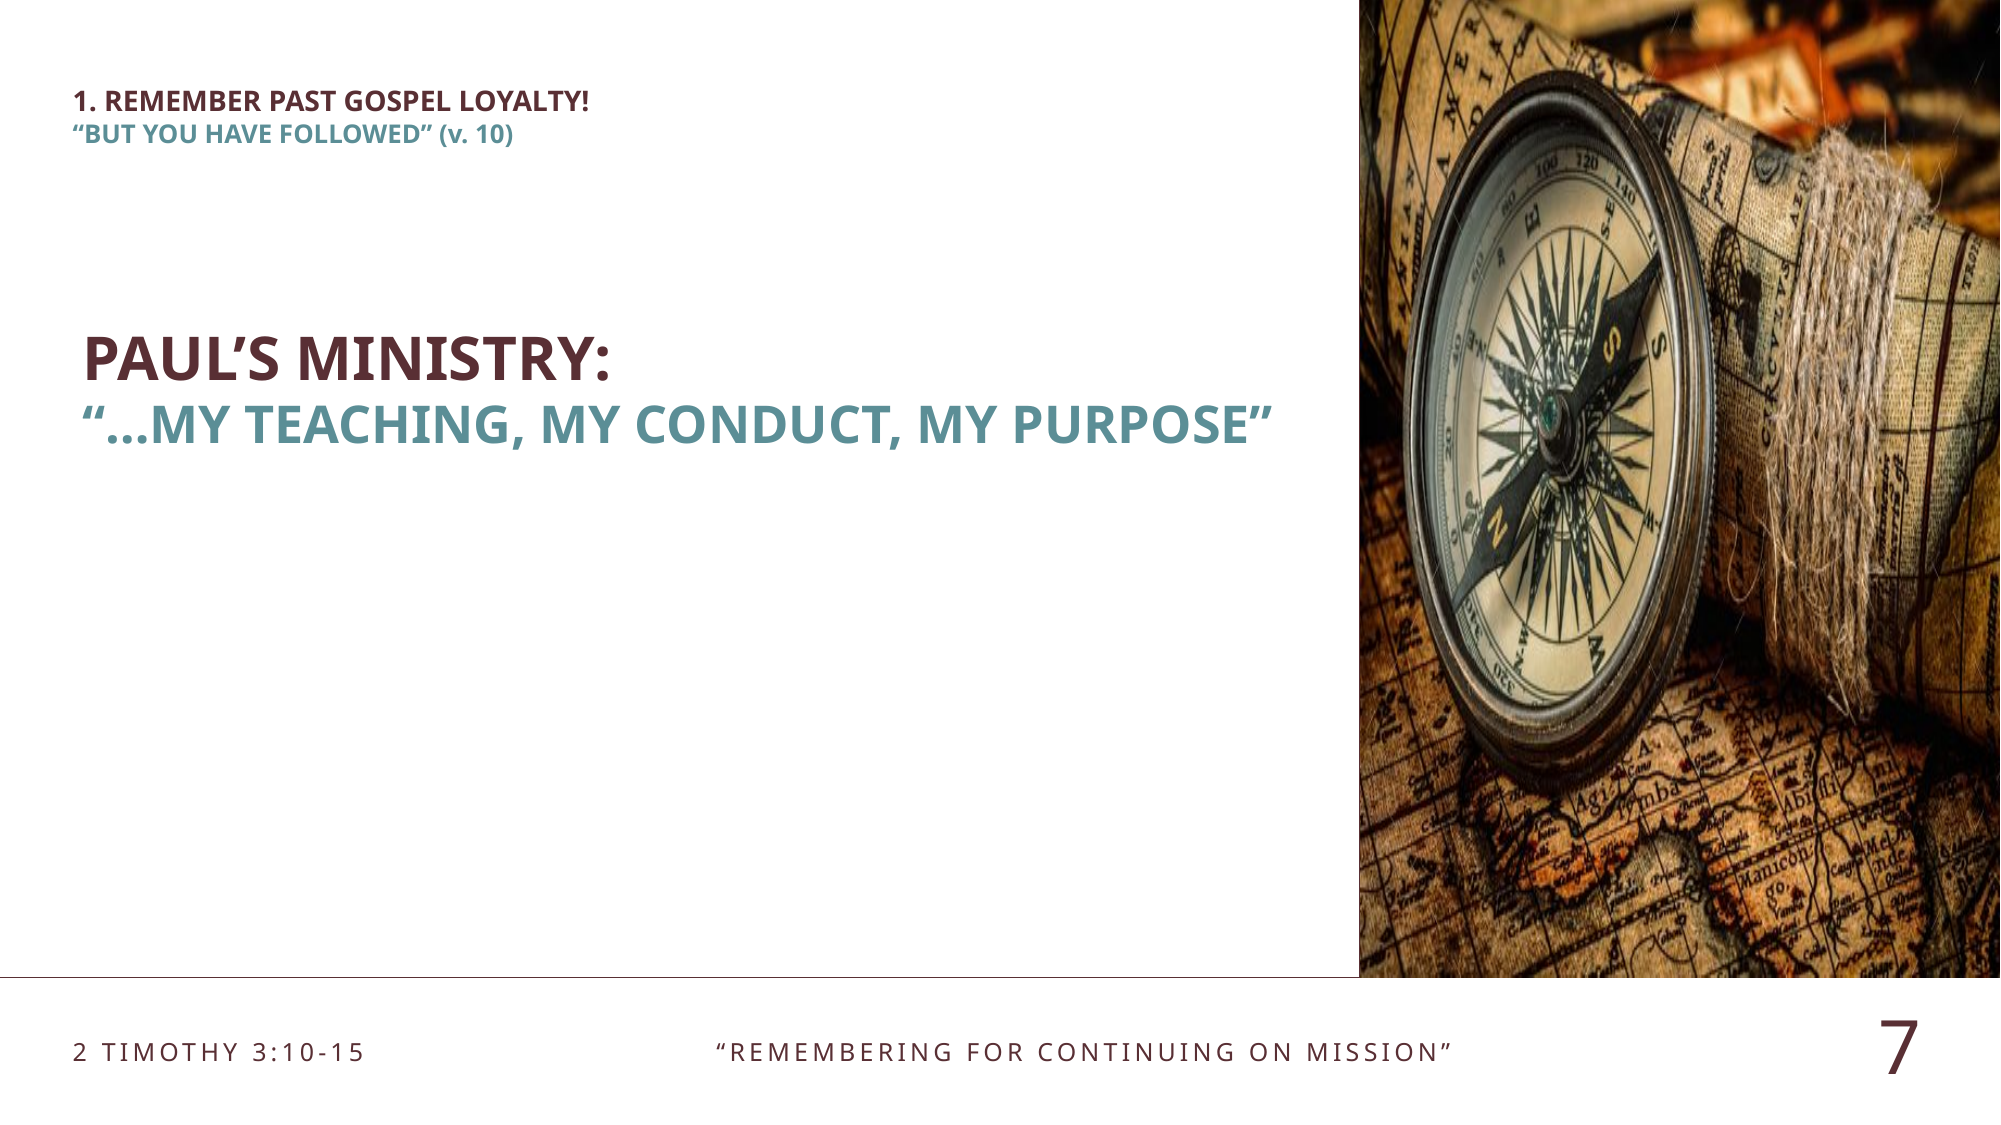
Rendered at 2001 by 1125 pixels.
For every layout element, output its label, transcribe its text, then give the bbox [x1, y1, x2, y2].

title 1. REMEMBER PAST GOSPEL LOYALTY! “BUT YOU HAVE FOLLOWED” (v. 10) [72, 83, 1351, 289]
text_box [72, 268, 1284, 947]
slide_number 7 [1679, 978, 1922, 1125]
footer “REMEMBERING FOR CONTINUING ON MISSION” [716, 977, 1603, 1125]
text_box PAUL’S MINISTRY: “…MY TEACHING, MY CONDUCT, MY PURPOSE” [82, 319, 1351, 947]
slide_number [72, 977, 640, 1125]
picture [1360, 0, 2000, 978]
